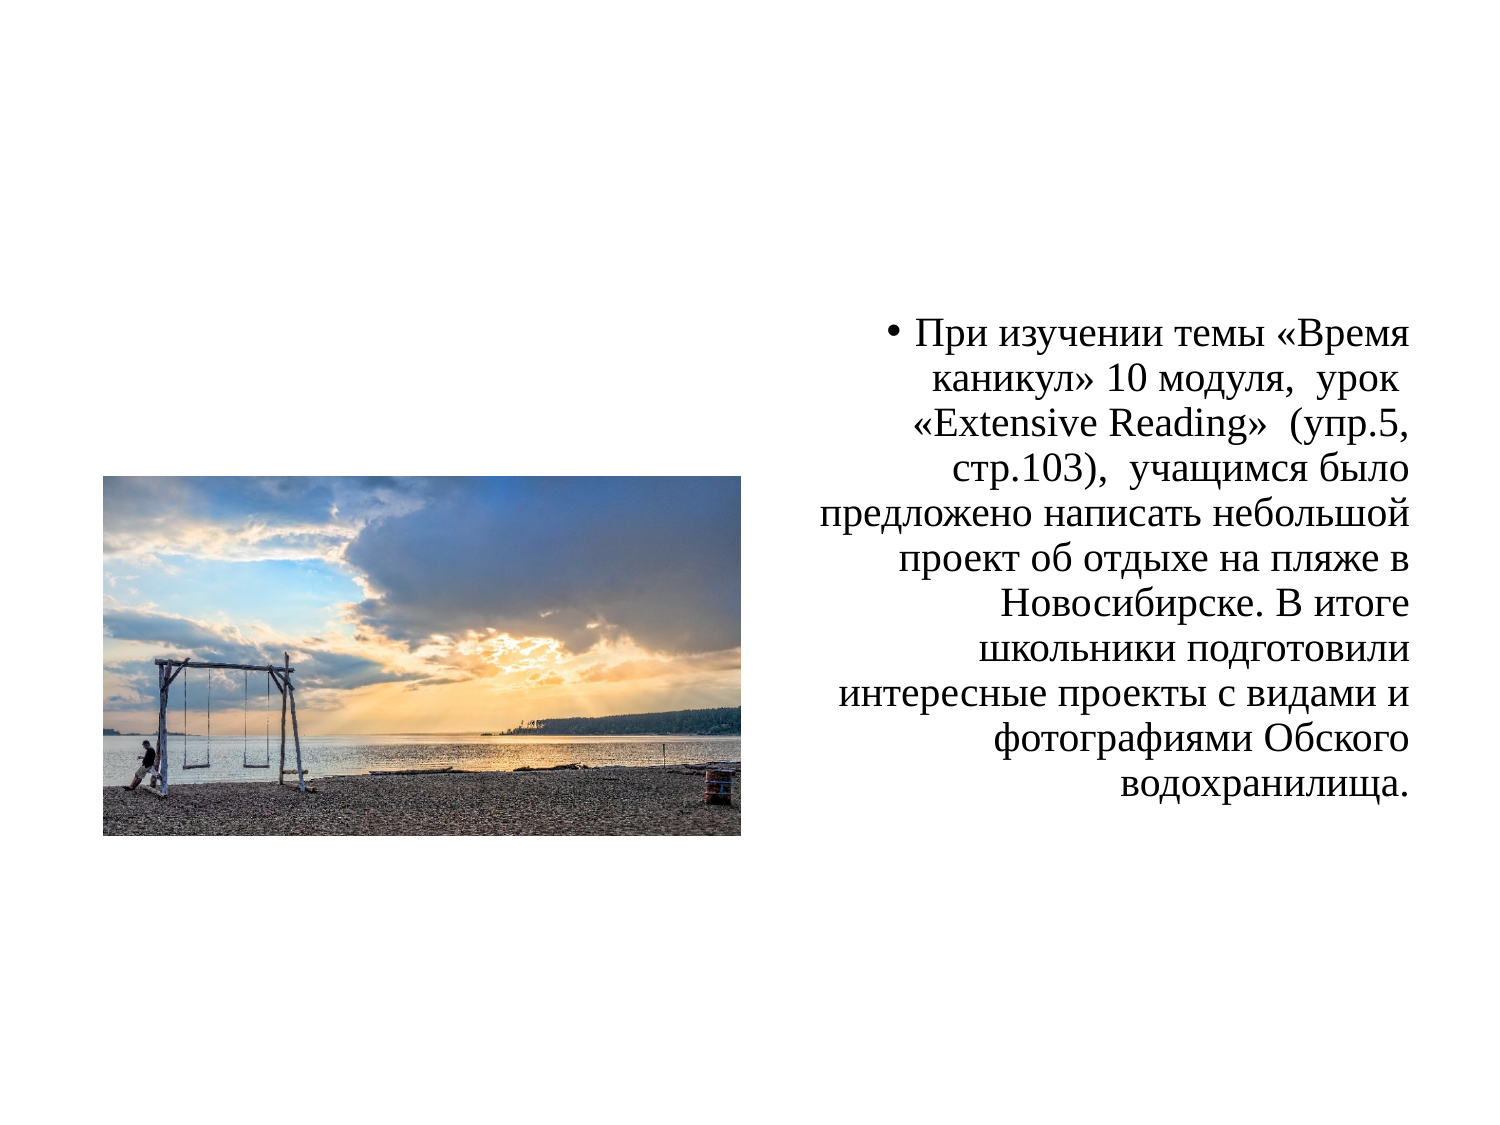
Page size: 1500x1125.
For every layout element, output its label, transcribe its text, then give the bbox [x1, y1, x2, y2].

list При изучении темы «Время каникул» 10 модуля, урок «Extensive Reading» (упр.5, стр.103), учащимся было предложено написать небольшой проект об отдыхе на пляже в Новосибирске. В итоге школьники подготовили интересные проекты с видами и фотографиями Обского водохранилища. [762, 302, 1425, 1005]
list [103, 476, 741, 836]
